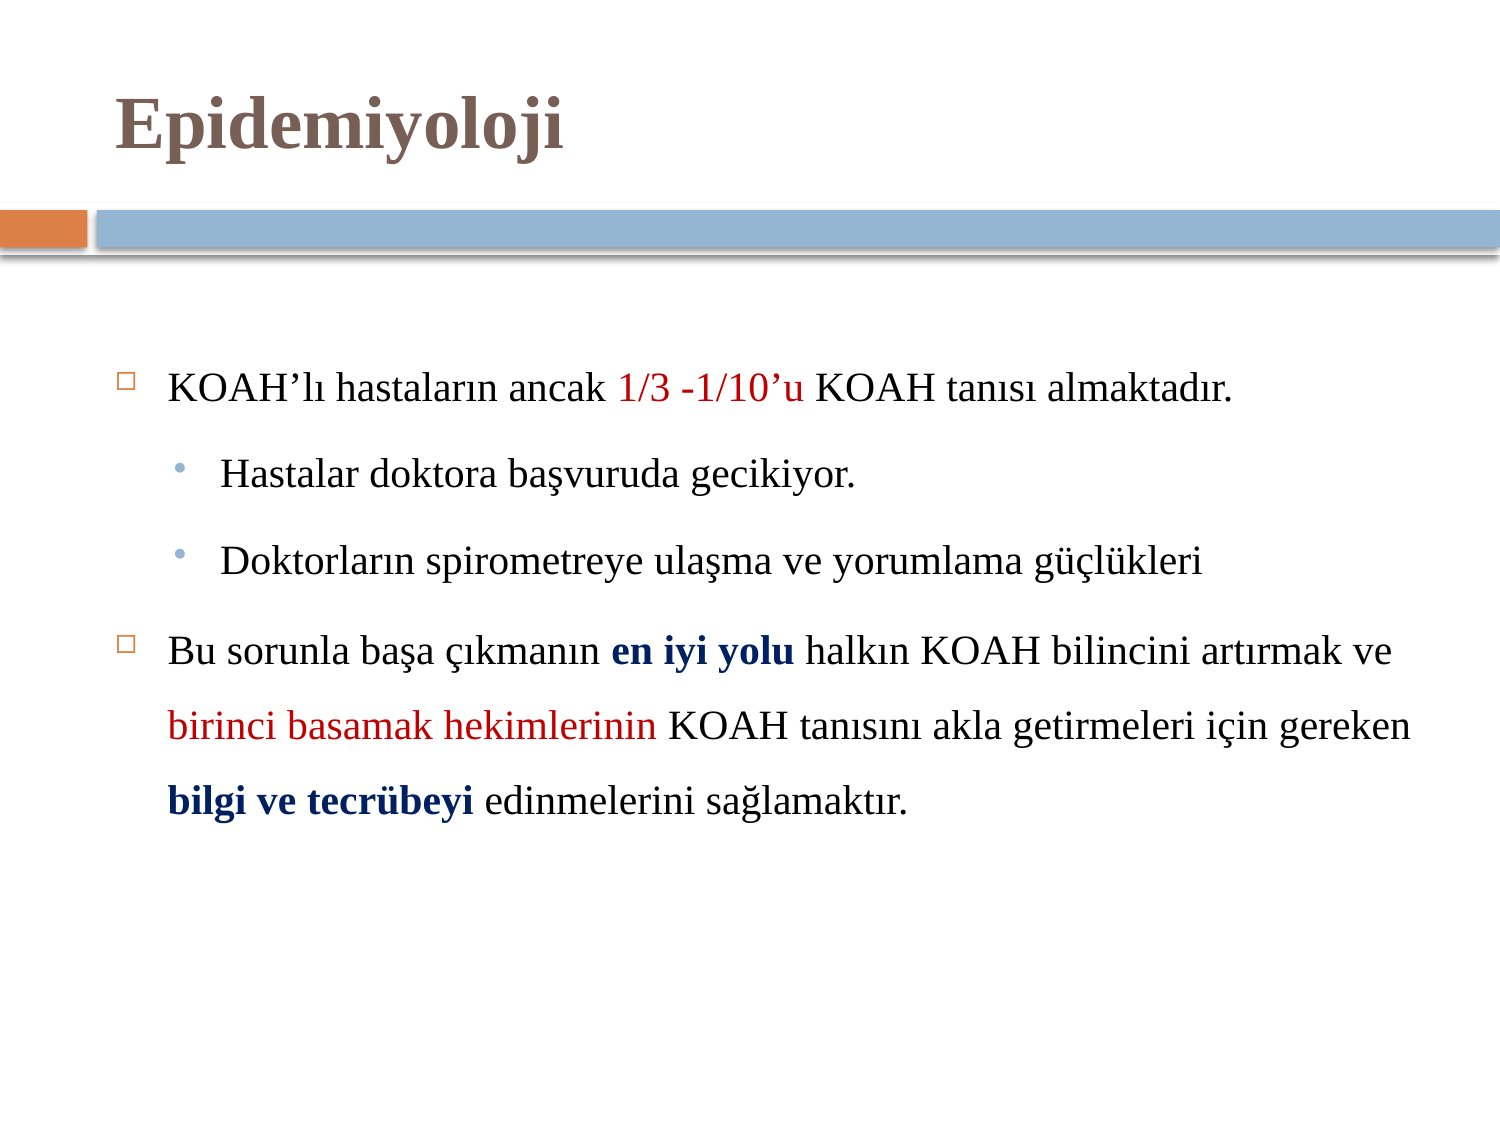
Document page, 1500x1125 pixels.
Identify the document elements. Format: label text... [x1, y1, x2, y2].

title Epidemiyoloji [100, 37, 1438, 200]
list KOAH’lı hastaların ancak 1/3 -1/10’u KOAH tanısı almaktadır. Hastalar doktora başvuruda gecikiyor. Doktorların spirometreye ulaşma ve yorumlama güçlükleri Bu sorunla başa çıkmanın en iyi yolu halkın KOAH bilincini artırmak ve birinci basamak hekimlerinin KOAH tanısını akla getirmeleri için gereken bilgi ve tecrübeyi edinmelerini sağlamaktır. [100, 262, 1438, 1000]
